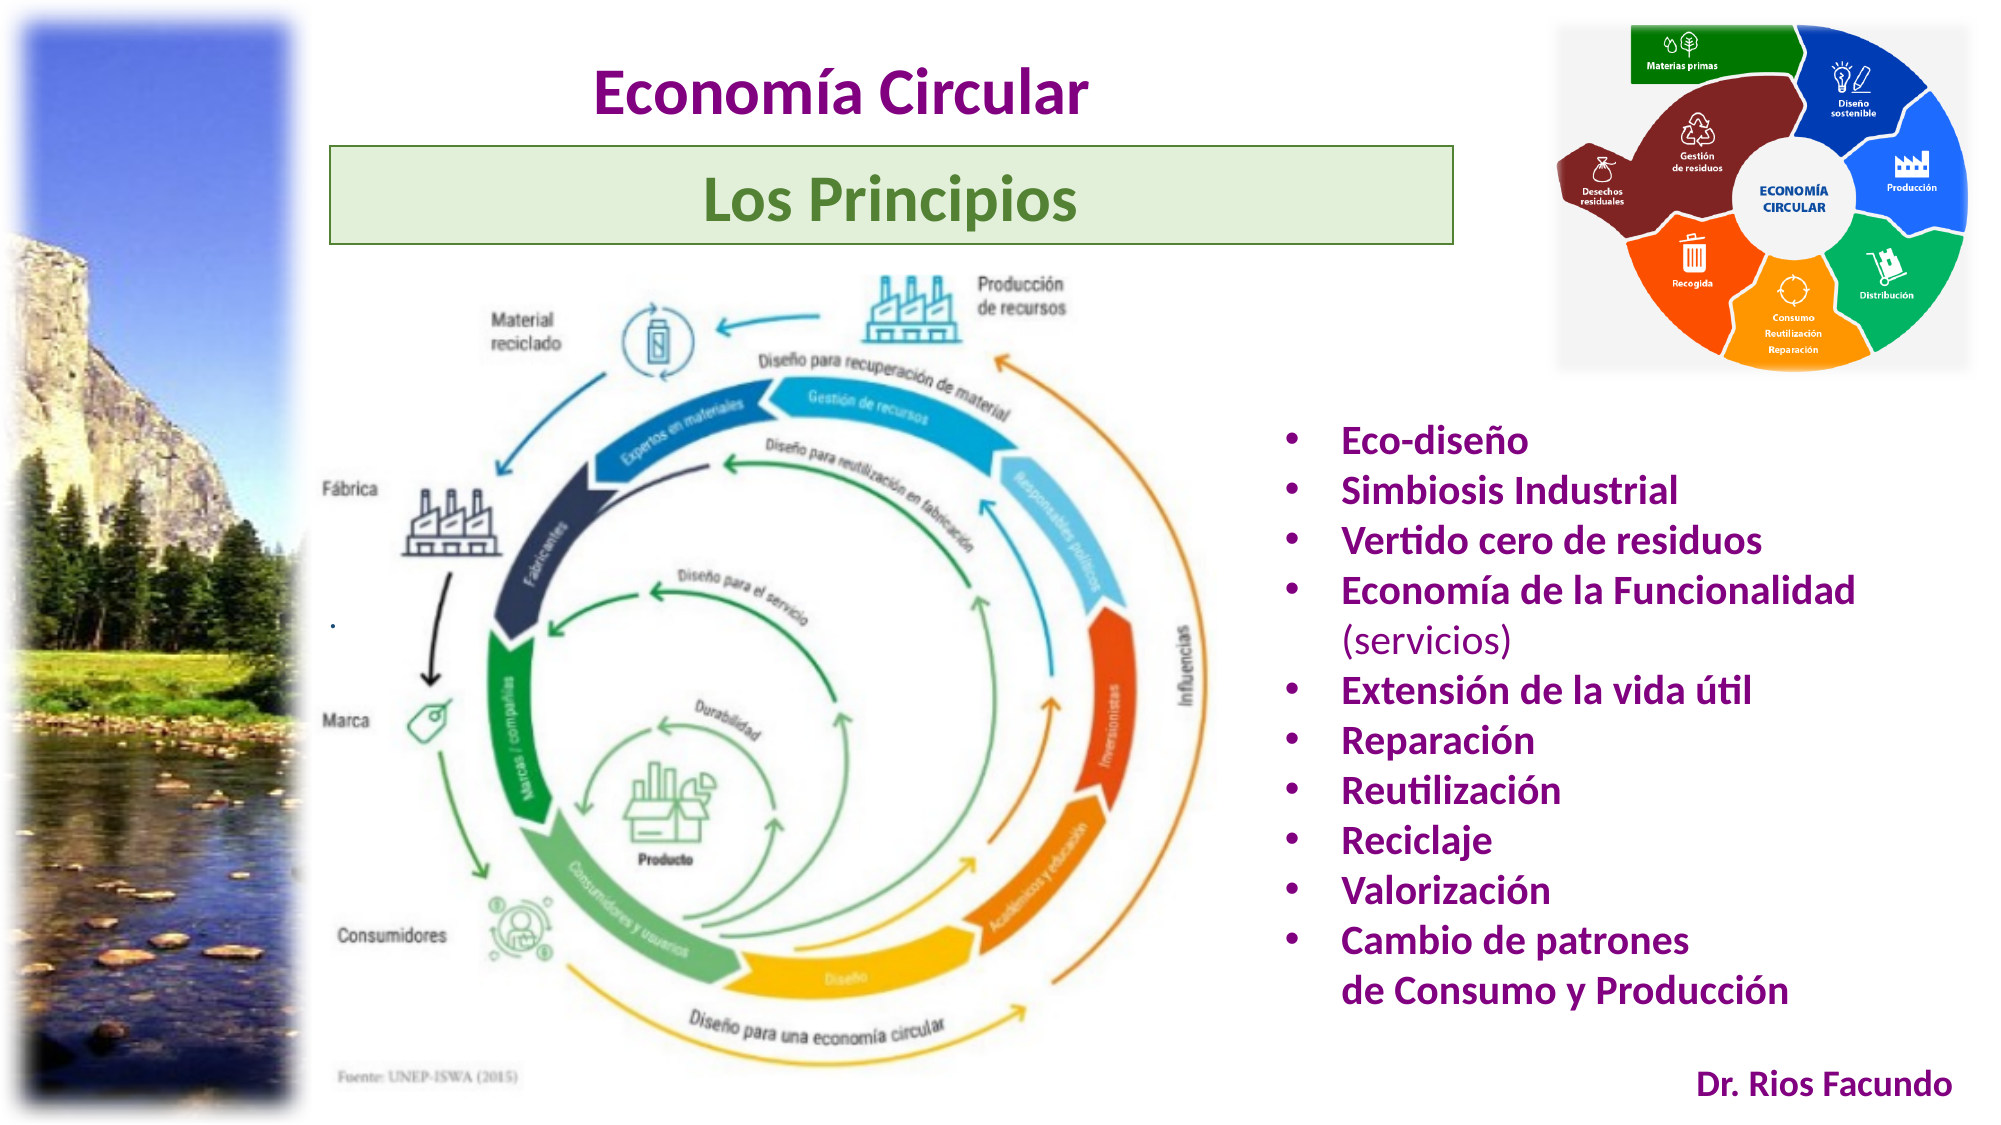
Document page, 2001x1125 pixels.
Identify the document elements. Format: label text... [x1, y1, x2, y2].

text_box Dr. Rios Facundo [1627, 1051, 2000, 1112]
text_box Economía Circular [330, 40, 1355, 136]
text_box Los Principios [329, 145, 1454, 245]
picture [0, 0, 1235, 1125]
text_box Eco-diseño Simbiosis Industrial Vertido cero de residuos Economía de la Funcionalidad (servicios) Extensión de la vida útil Reparación Reutilización Reciclaje Valorización Cambio de patrones de Consumo y Producción [1270, 405, 2000, 1021]
picture [1546, 15, 1979, 381]
